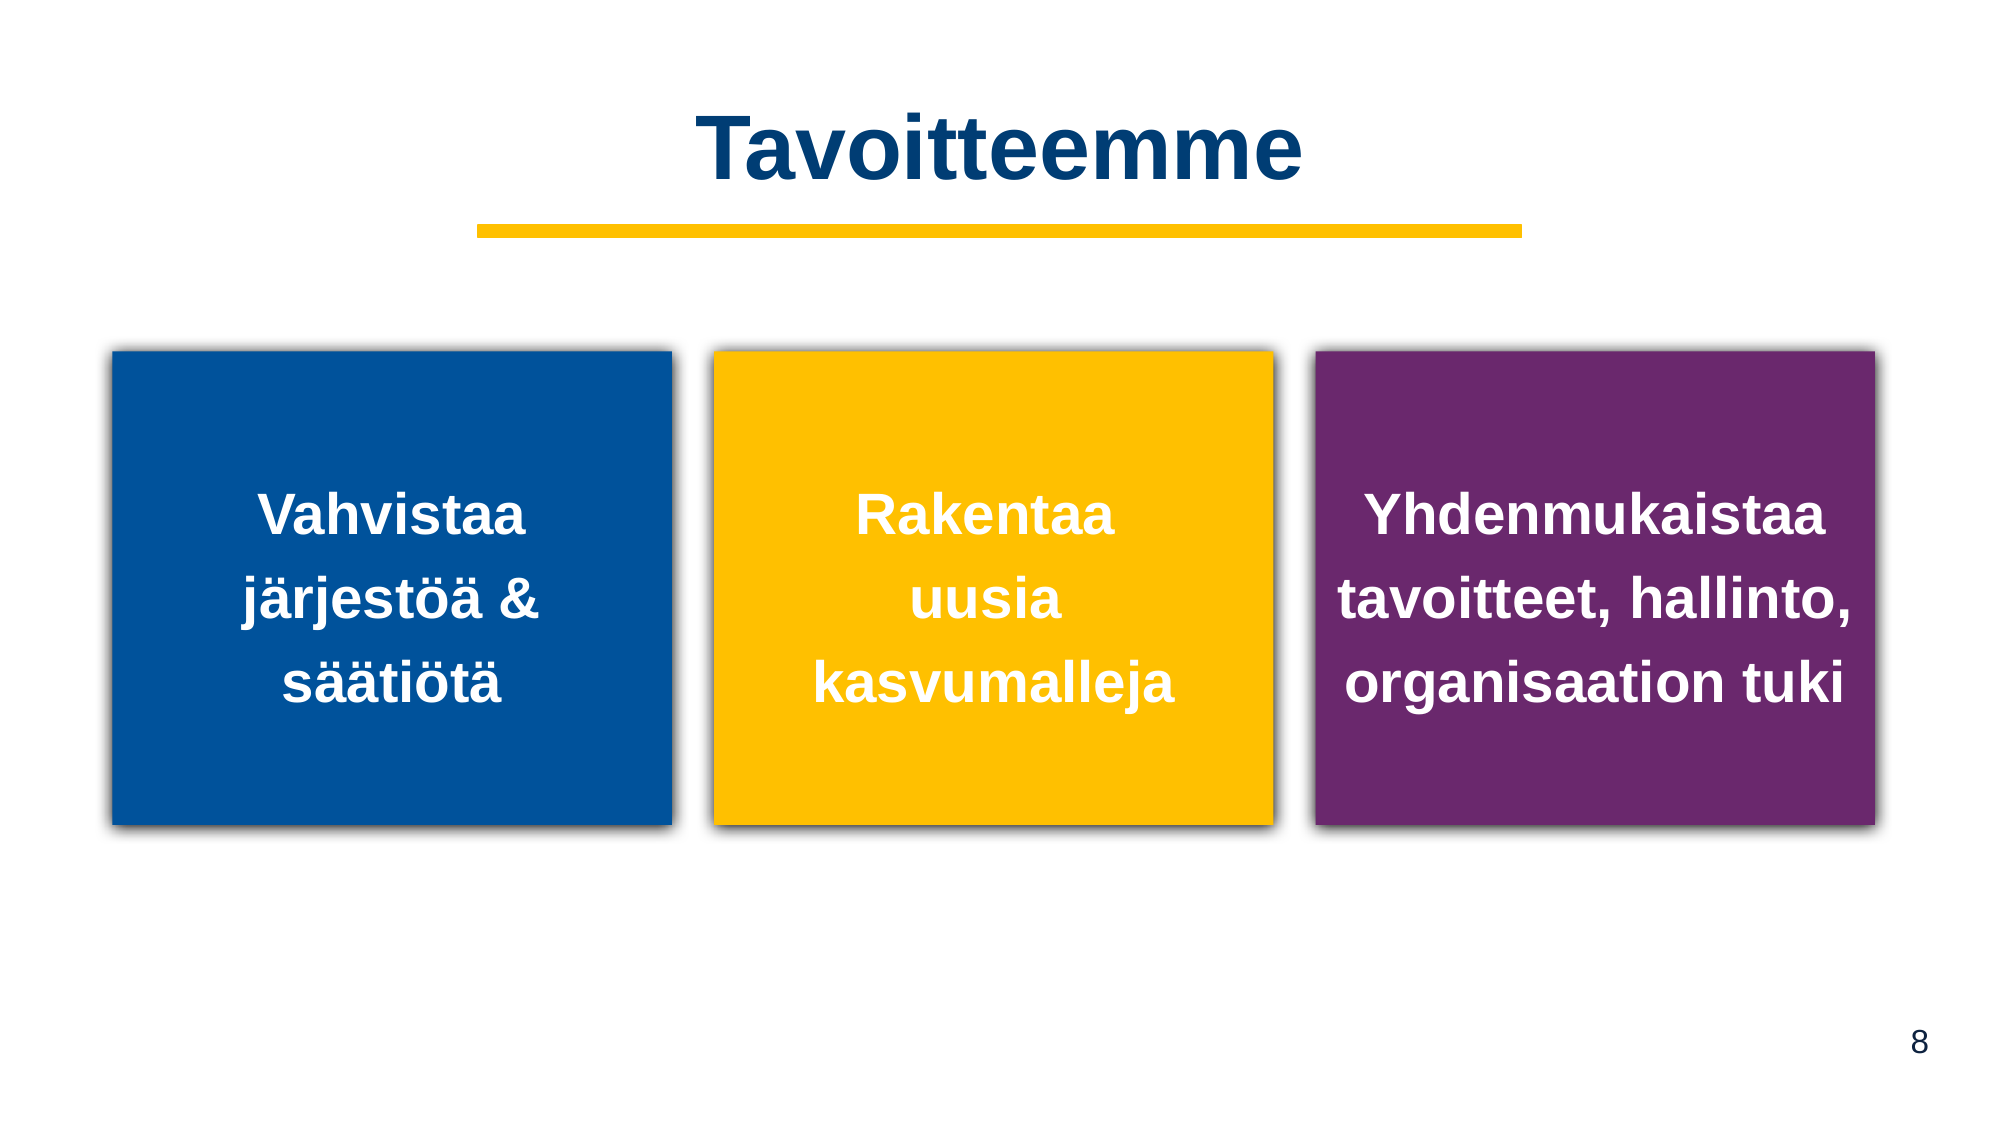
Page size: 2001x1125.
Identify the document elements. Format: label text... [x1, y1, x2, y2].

text_box Yhdenmukaistaa tavoitteet, hallinto, organisaation tuki [1315, 351, 1875, 825]
text_box Vahvistaa järjestöä & säätiötä [112, 351, 672, 825]
text_box Rakentaa uusia kasvumalleja [714, 351, 1274, 825]
title Tavoitteemme [137, 99, 1863, 200]
